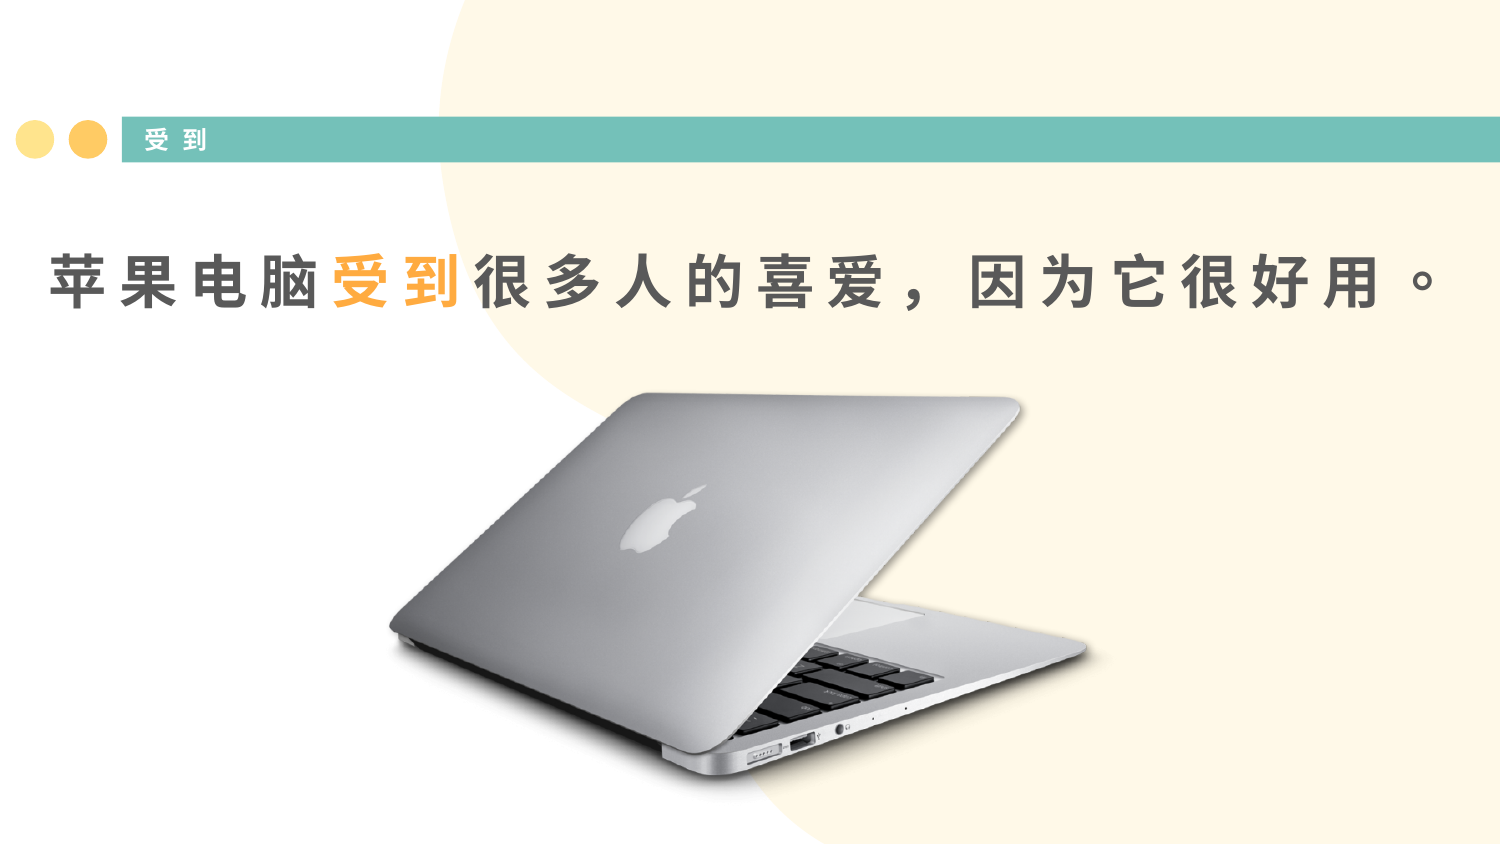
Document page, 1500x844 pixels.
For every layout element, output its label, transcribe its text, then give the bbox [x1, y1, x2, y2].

title 受到 [129, 118, 952, 170]
text_box 苹果电脑受到很多人的喜爱，因为它很好用。 [33, 237, 1467, 323]
picture [383, 391, 1117, 806]
